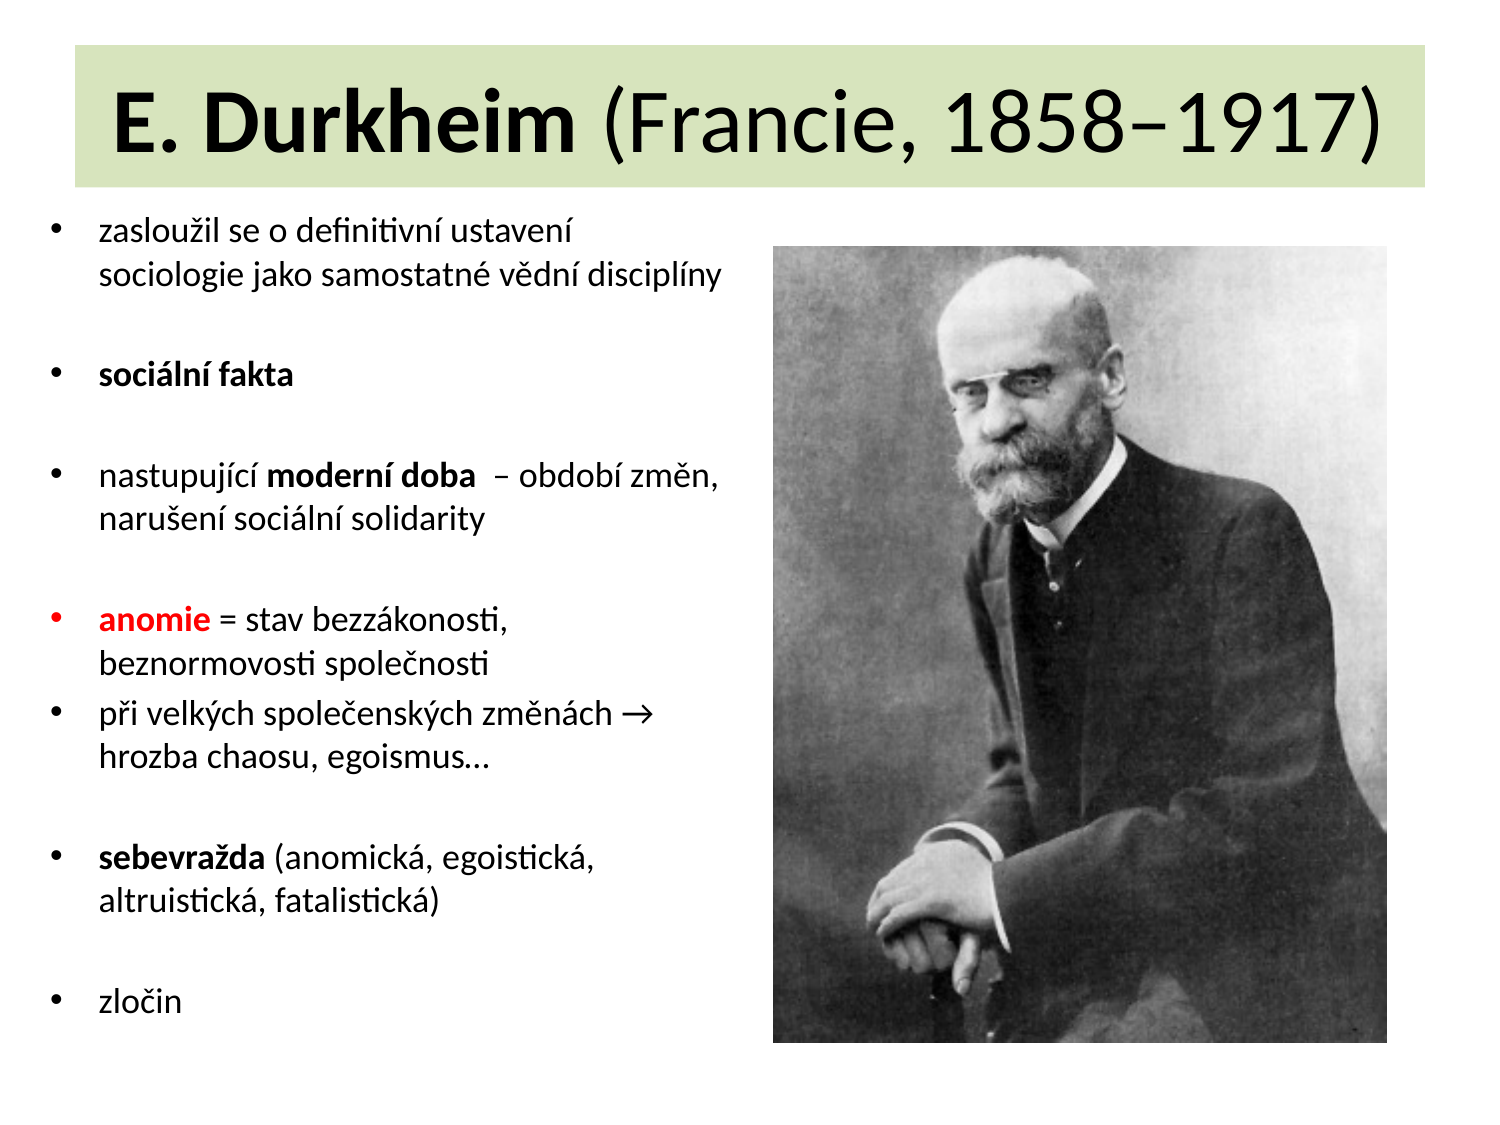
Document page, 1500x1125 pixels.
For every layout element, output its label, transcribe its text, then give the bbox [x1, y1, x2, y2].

title E. Durkheim (Francie, 1858–1917) [75, 45, 1425, 188]
list zasloužil se o definitivní ustavení sociologie jako samostatné vědní disciplíny sociální fakta nastupující moderní doba – období změn, narušení sociální solidarity anomie = stav bezzákonosti, beznormovosti společnosti při velkých společenských změnách → hrozba chaosu, egoismus… sebevražda (anomická, egoistická, altruistická, fatalistická) zločin [35, 199, 739, 1079]
picture [773, 245, 1388, 1044]
